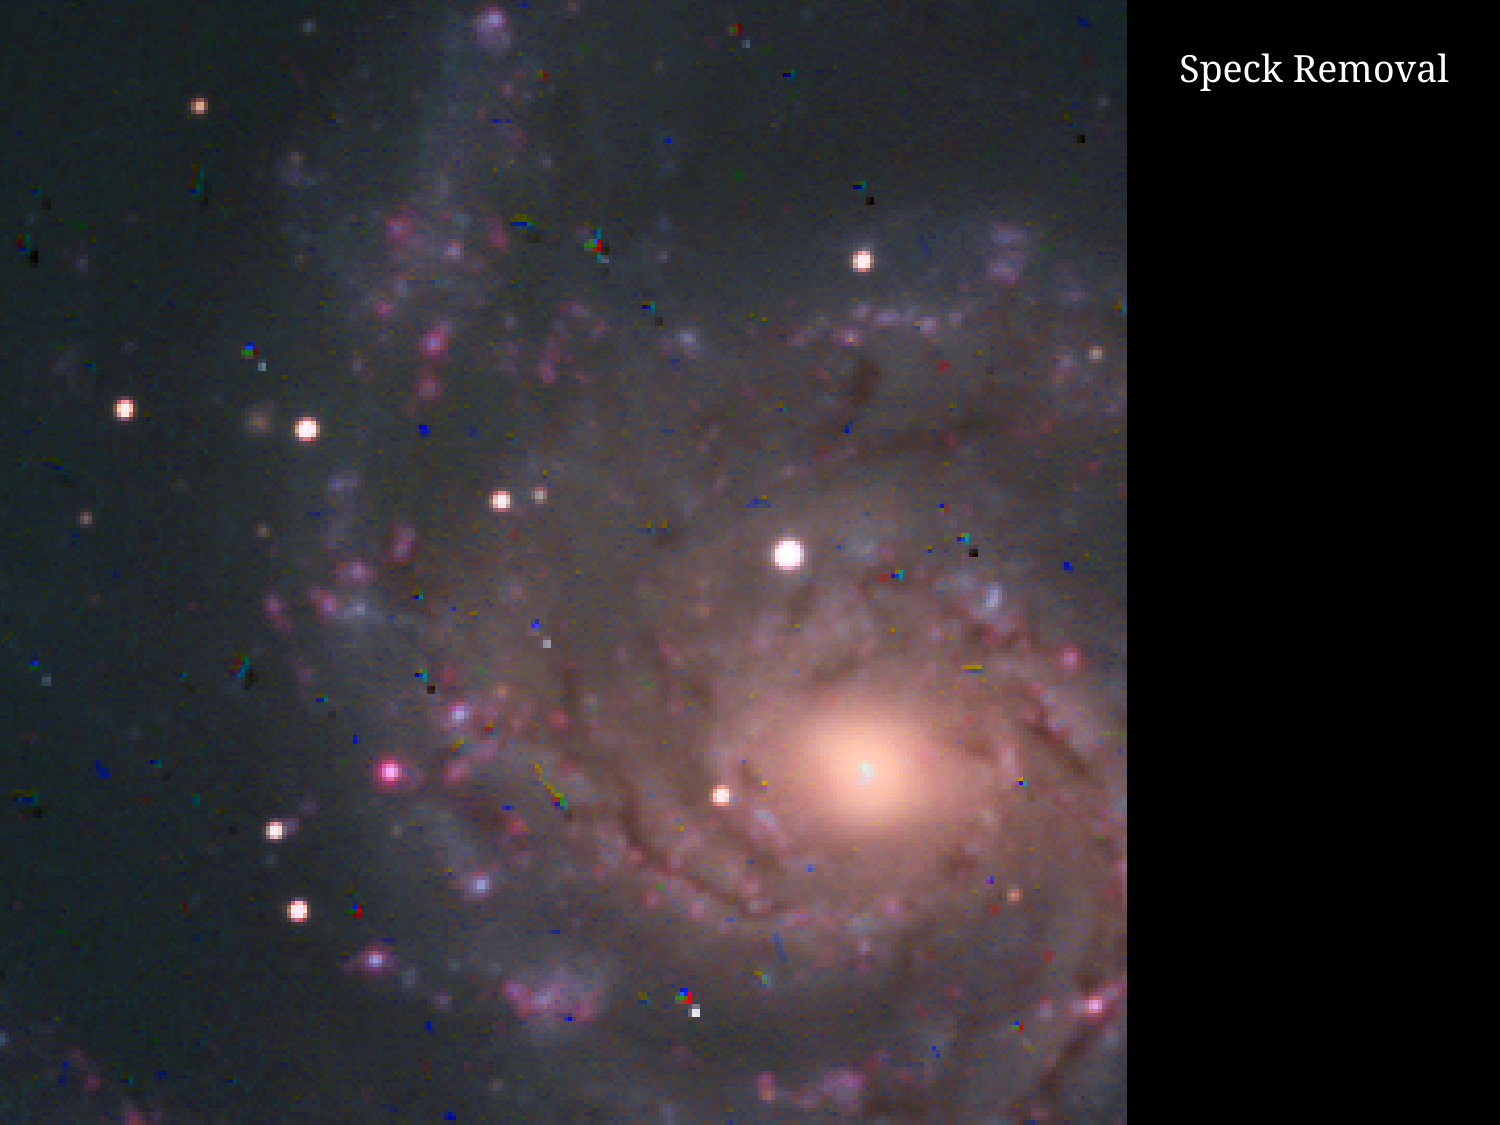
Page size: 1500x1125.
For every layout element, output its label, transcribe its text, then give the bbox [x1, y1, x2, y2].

text_box Speck Removal [1164, 37, 1465, 98]
picture [0, 0, 1127, 1125]
